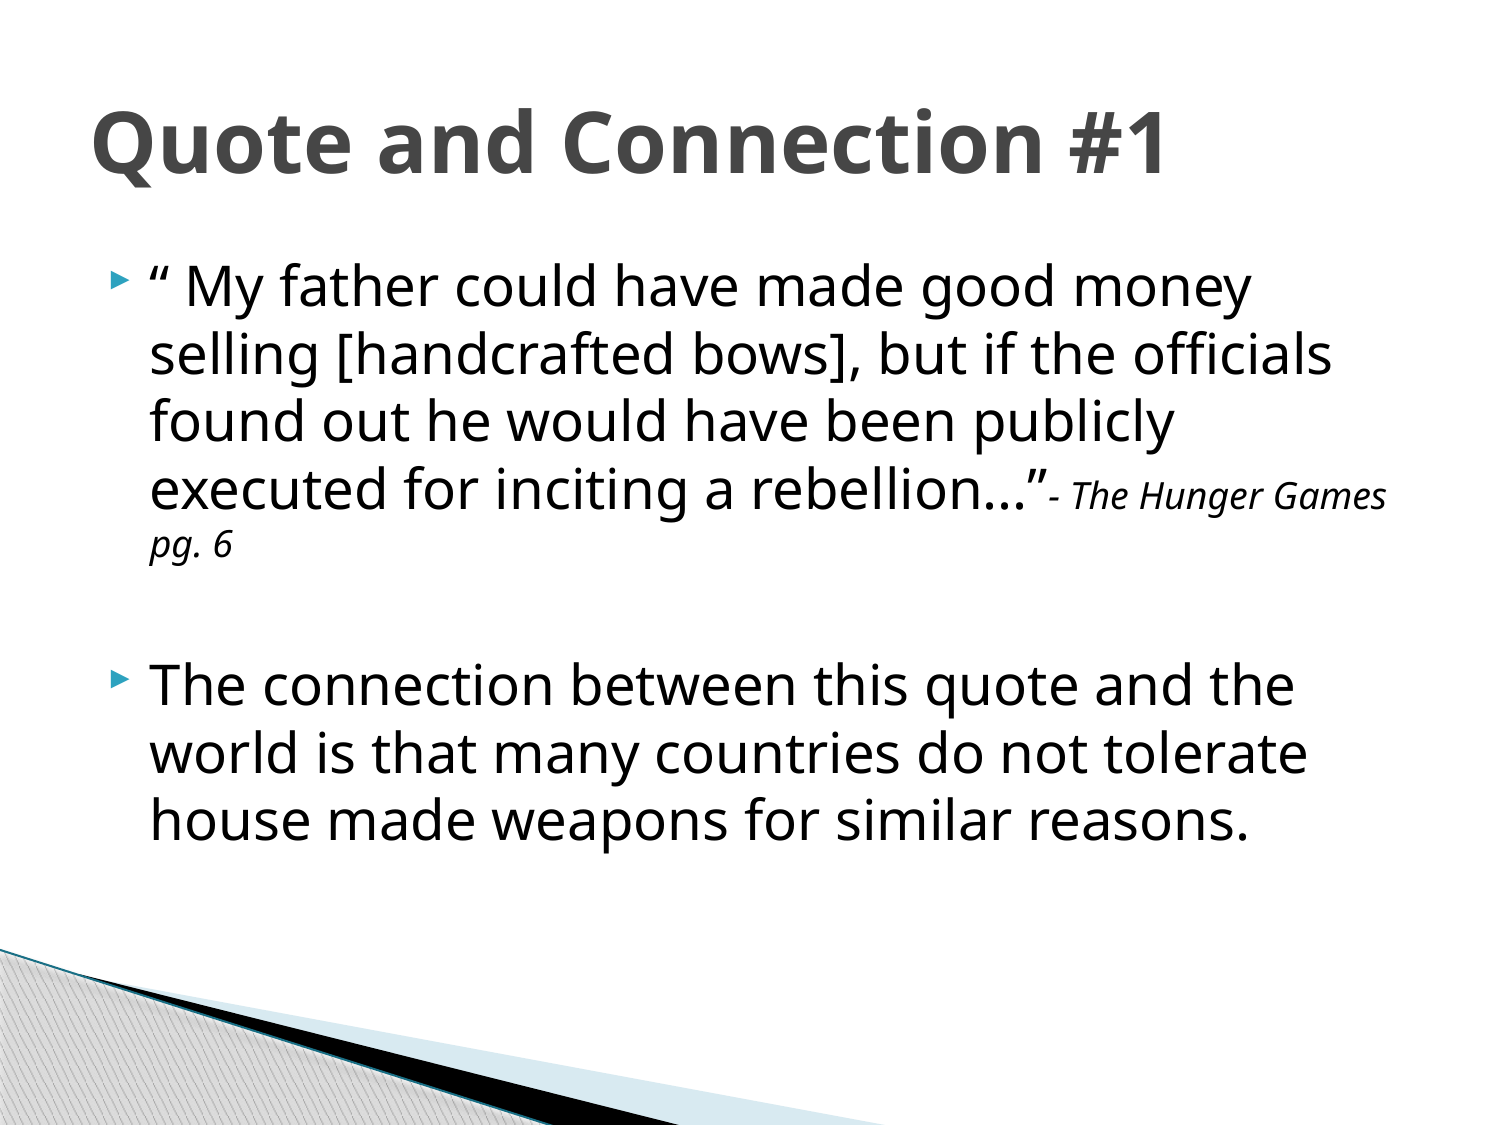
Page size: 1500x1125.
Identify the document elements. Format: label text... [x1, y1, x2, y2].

title Quote and Connection #1 [75, 45, 1425, 233]
list “ My father could have made good money selling [handcrafted bows], but if the officials found out he would have been publicly executed for inciting a rebellion...”- The Hunger Games pg. 6 The connection between this quote and the world is that many countries do not tolerate house made weapons for similar reasons. [75, 243, 1425, 986]
